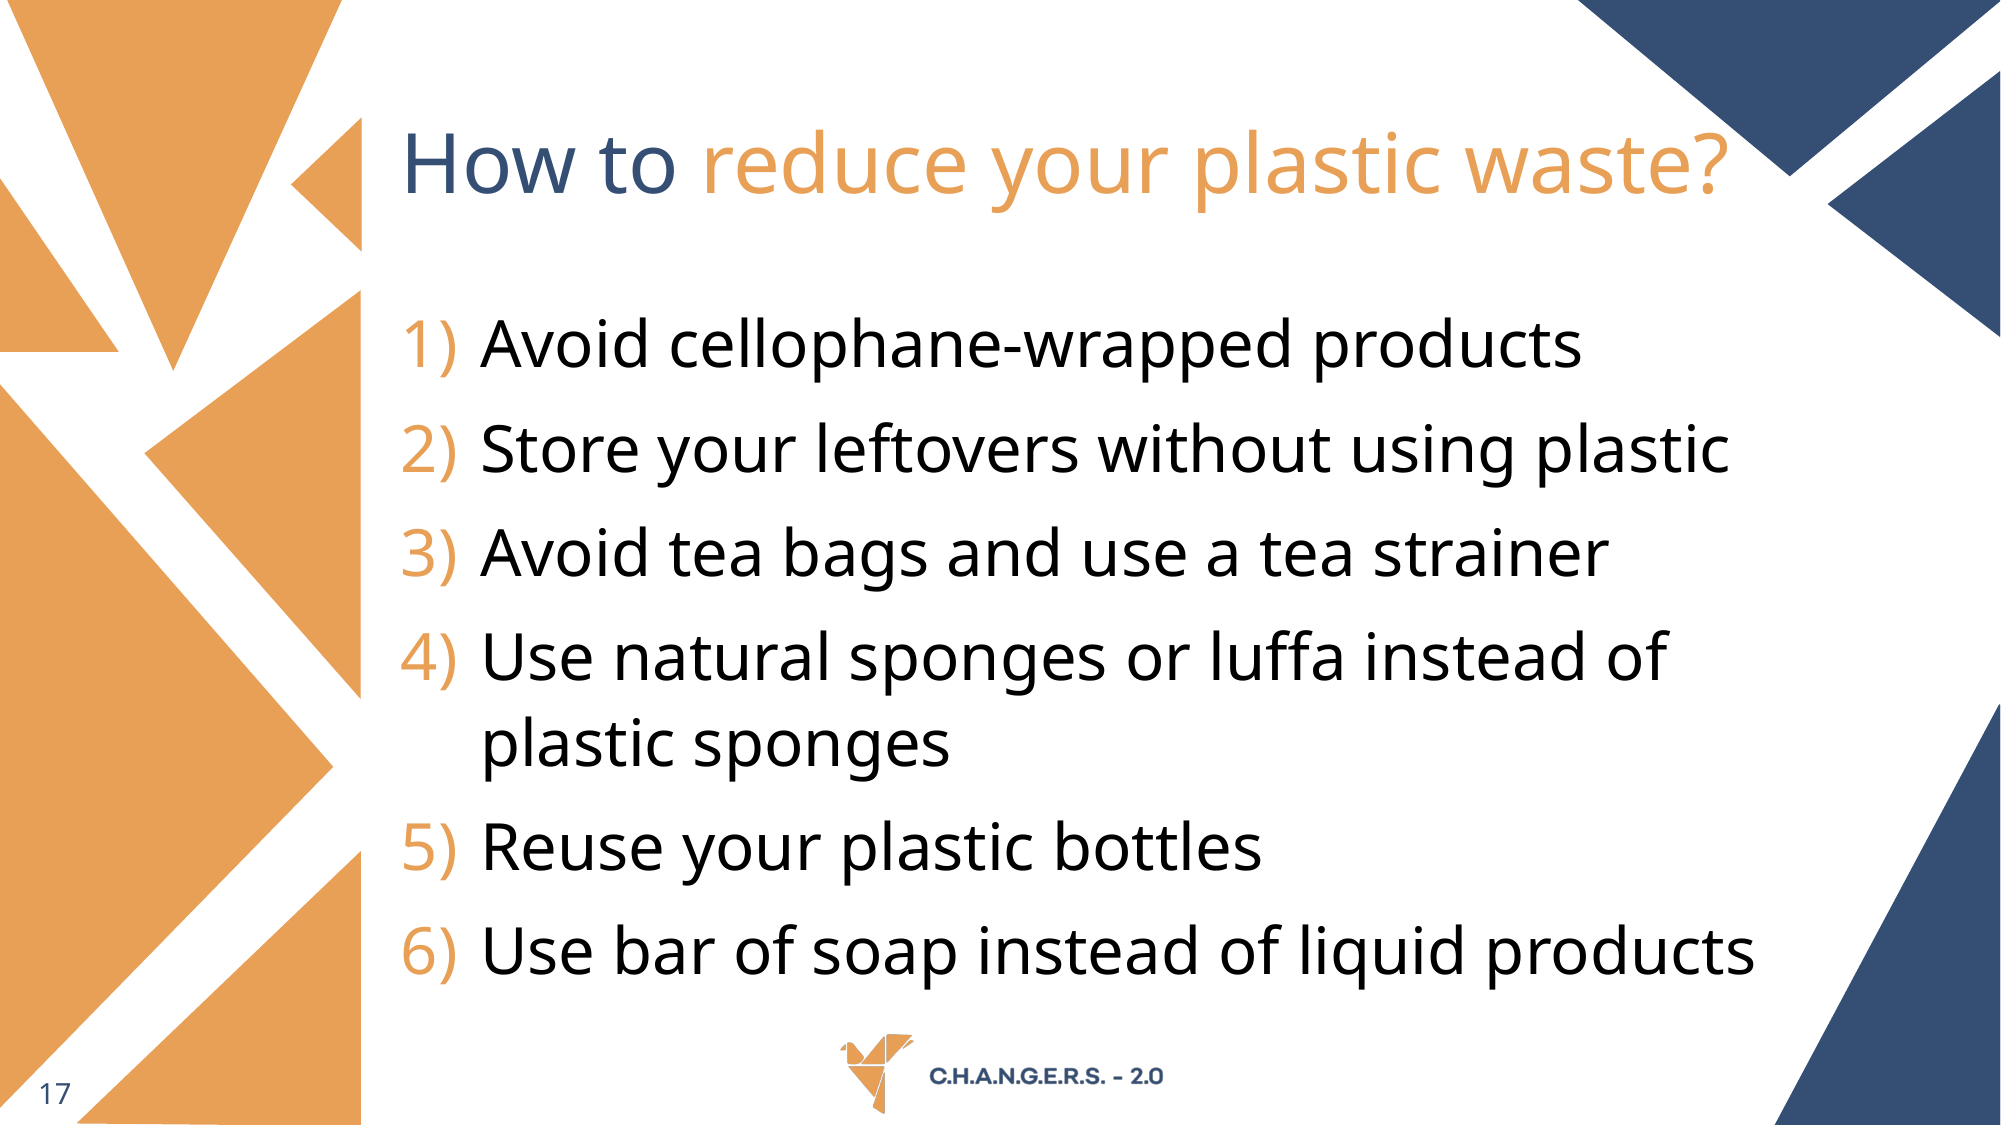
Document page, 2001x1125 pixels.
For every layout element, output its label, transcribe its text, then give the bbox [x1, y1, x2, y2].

picture [814, 1050, 1186, 1125]
title How to reduce your plastic waste? [385, 75, 1752, 258]
list Avoid cellophane-wrapped products Store your leftovers without using plastic Avoid tea bags and use a tea strainer Use natural sponges or luffa instead of plastic sponges Reuse your plastic bottles Use bar of soap instead of liquid products [385, 287, 1800, 1050]
